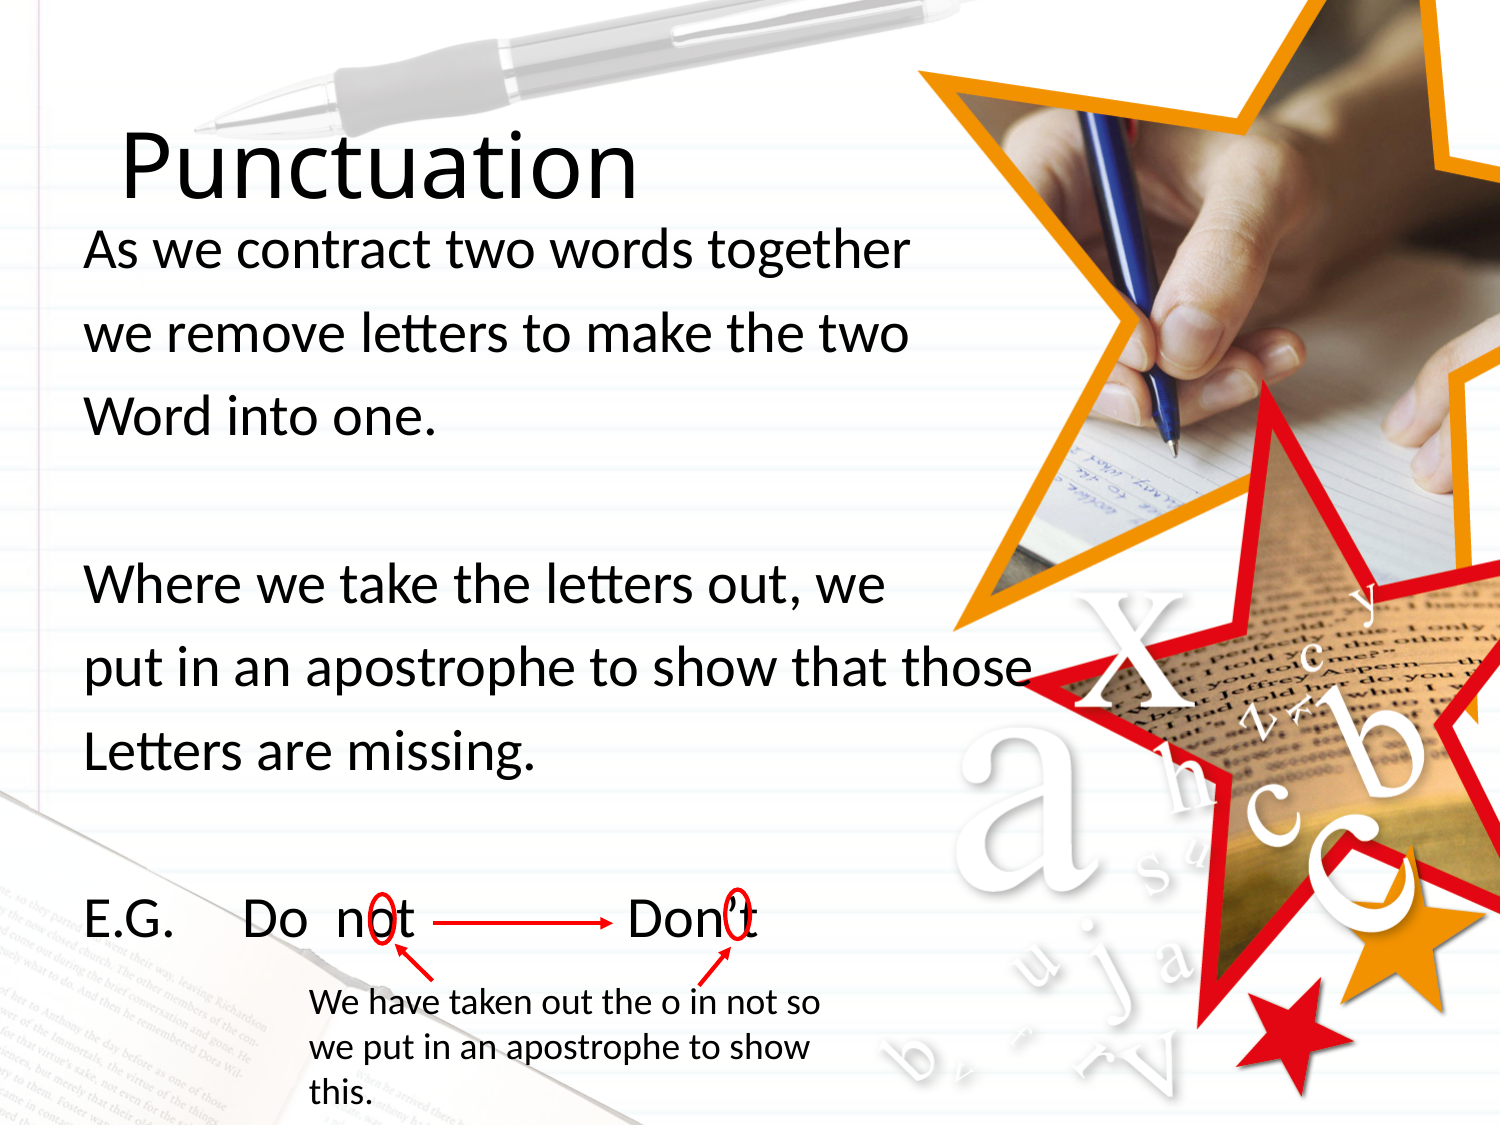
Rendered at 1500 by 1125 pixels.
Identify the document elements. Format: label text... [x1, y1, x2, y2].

title Punctuation [103, 59, 1397, 278]
text_box [368, 893, 396, 945]
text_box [699, 946, 732, 986]
list As we contract two words together we remove letters to make the two Word into one. Where we take the letters out, we put in an apostrophe to show that those Letters are missing. E.G. Do not Don’t [68, 210, 1362, 1013]
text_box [394, 943, 433, 981]
text_box [724, 888, 752, 941]
text_box We have taken out the o in not so we put in an apostrophe to show this. [294, 969, 880, 1120]
picture [0, 0, 1500, 1125]
